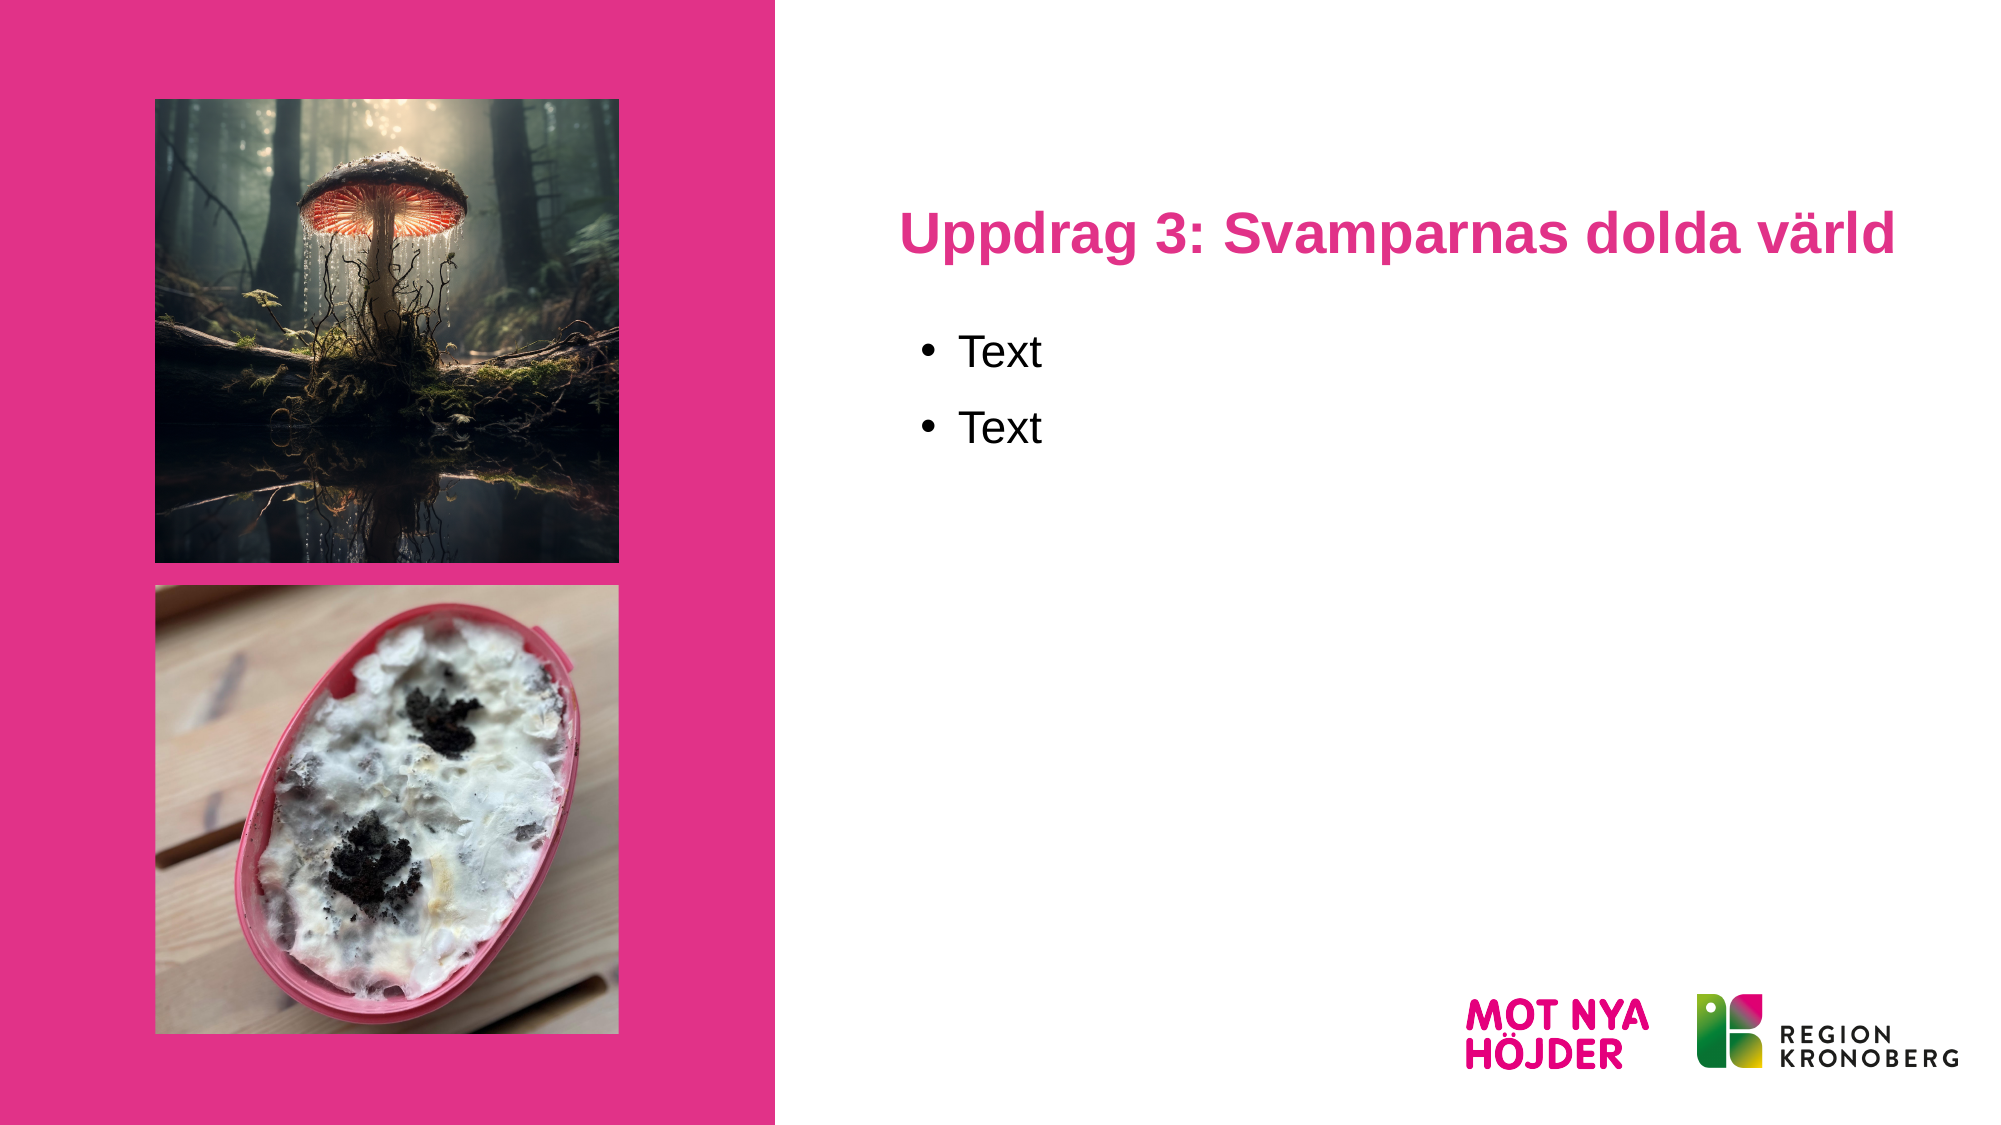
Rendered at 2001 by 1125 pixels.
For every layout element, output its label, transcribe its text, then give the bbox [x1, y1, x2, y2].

text_box [0, 0, 775, 1125]
picture [1697, 994, 1958, 1068]
list Text Text [905, 314, 1332, 933]
text_box Uppdrag 3: Svamparnas dolda värld [884, 188, 1936, 282]
picture [155, 584, 619, 1034]
picture [1466, 998, 1649, 1070]
picture [155, 98, 619, 563]
